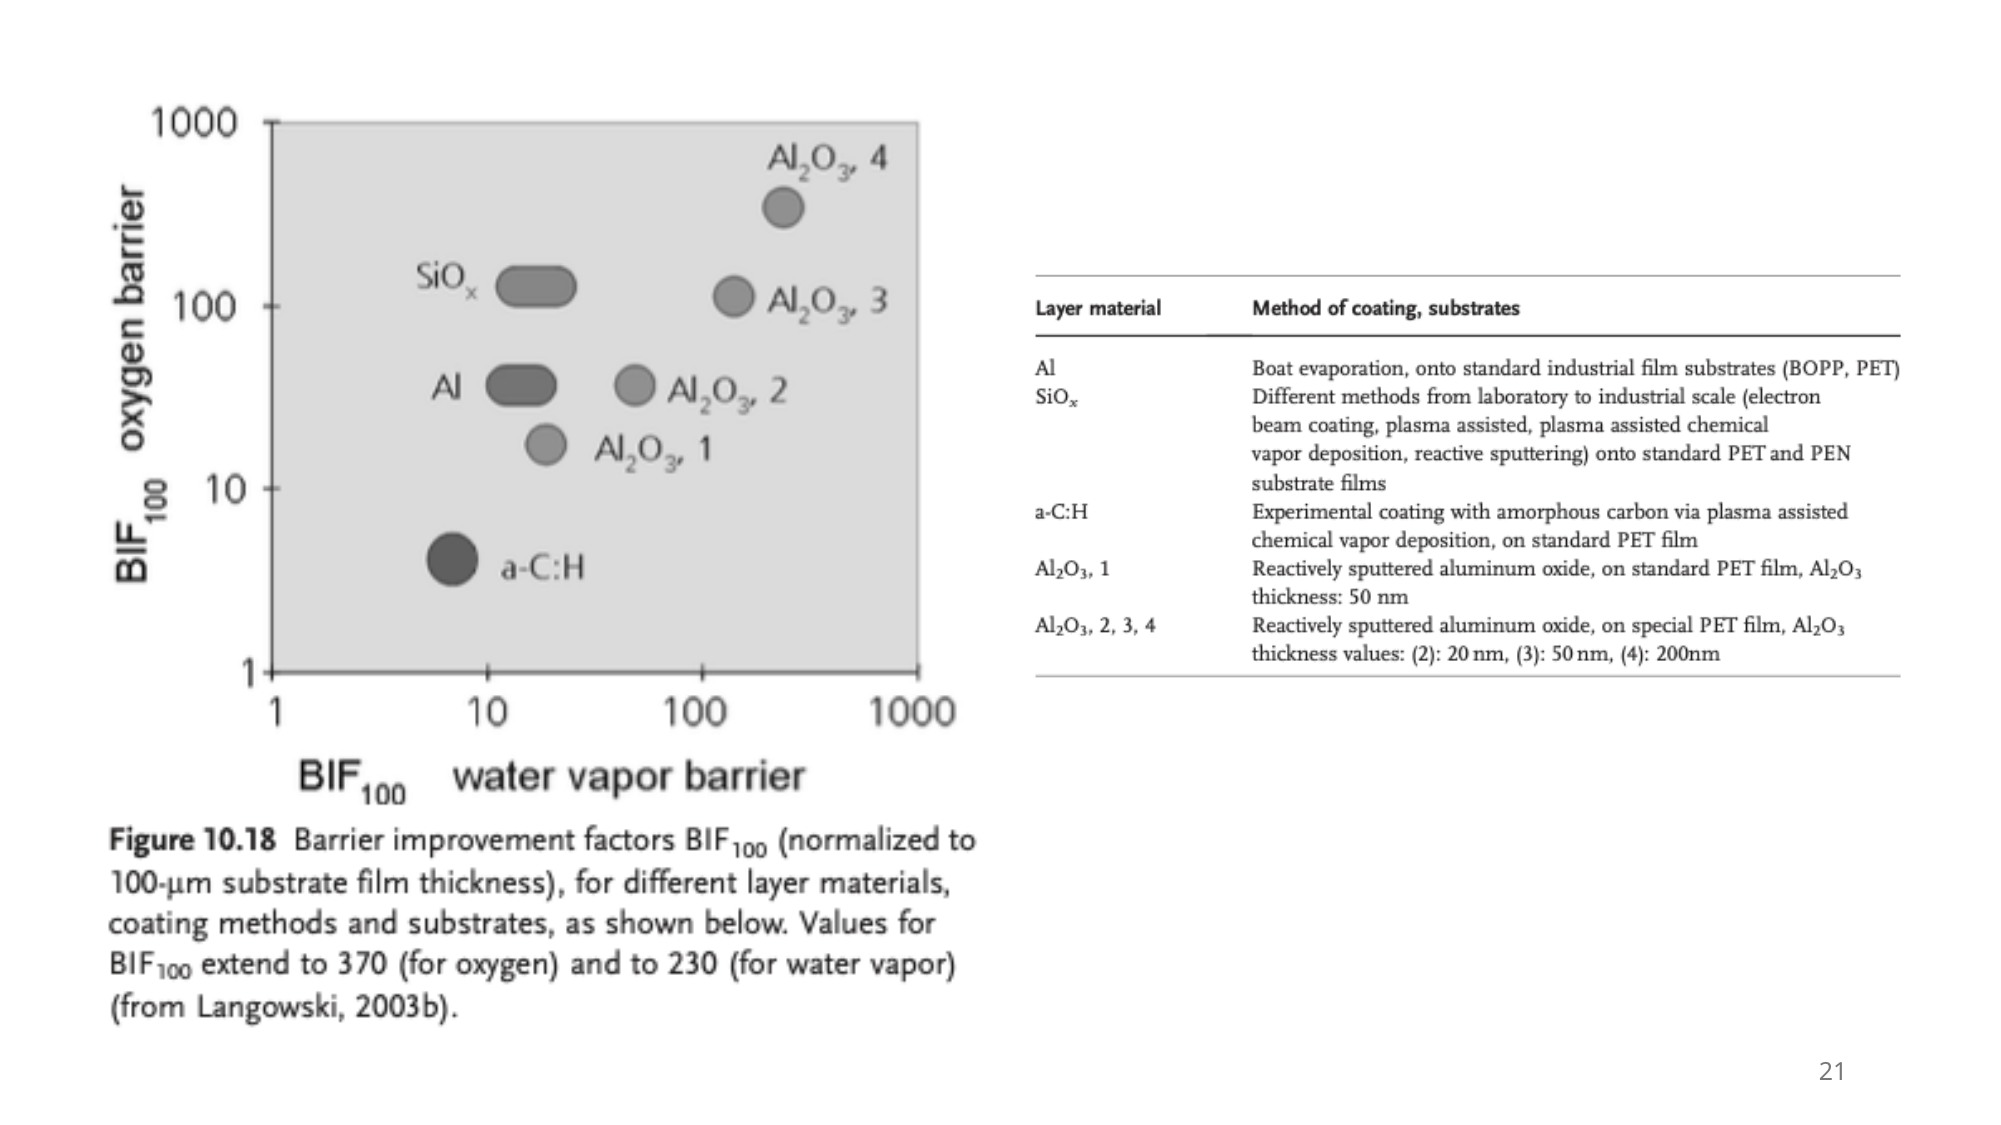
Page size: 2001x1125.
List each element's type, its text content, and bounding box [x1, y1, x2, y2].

picture [1026, 261, 1932, 696]
picture [86, 86, 1001, 1044]
slide_number 21 [1412, 1042, 1863, 1103]
